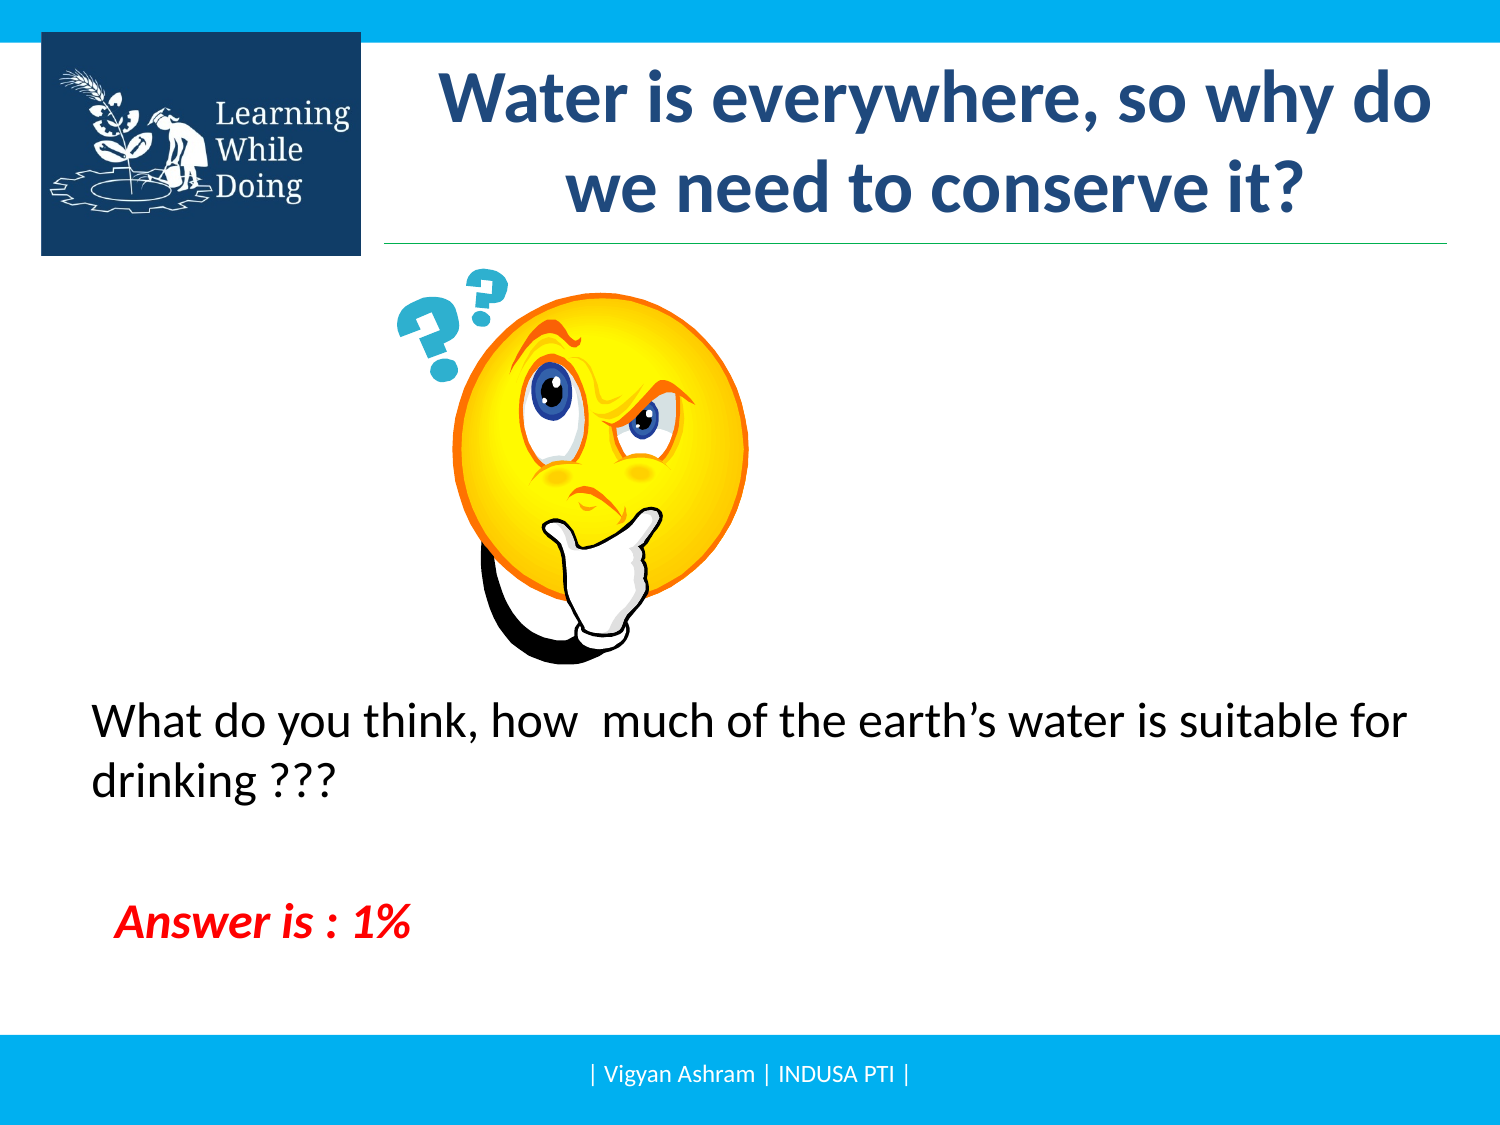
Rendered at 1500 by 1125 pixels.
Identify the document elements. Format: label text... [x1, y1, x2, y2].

text_box What do you think, how much of the earth’s water is suitable for drinking ??? [76, 680, 1471, 876]
picture [395, 266, 751, 667]
footer | Vigyan Ashram | INDUSA PTI | [512, 1042, 988, 1103]
picture [41, 33, 361, 256]
text_box Answer is : 1% [100, 881, 786, 957]
title Water is everywhere, so why do we need to conserve it? [371, 42, 1500, 232]
